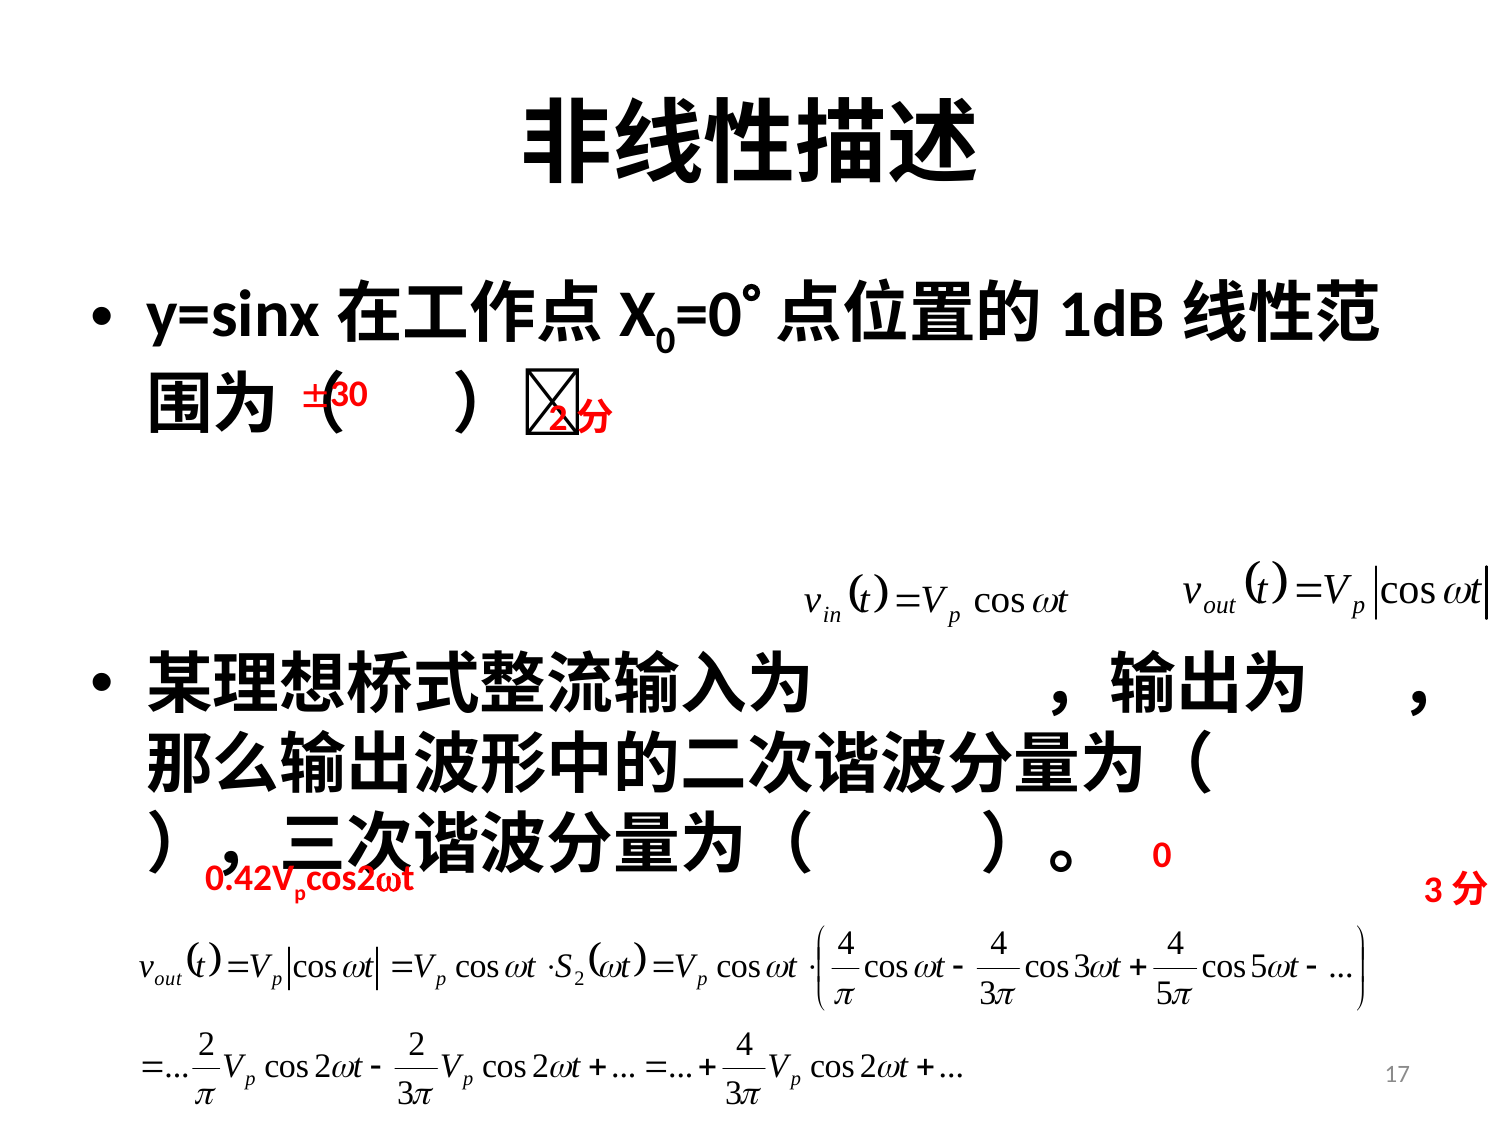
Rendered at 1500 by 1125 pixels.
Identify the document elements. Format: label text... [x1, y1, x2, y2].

text_box 0.42Vpcos2t [190, 845, 430, 912]
text_box 3分 [1408, 857, 1500, 918]
title 非线性描述 [75, 45, 1425, 233]
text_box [132, 916, 1377, 1114]
text_box 2分 [533, 385, 629, 445]
text_box 30 [285, 361, 383, 422]
list y=sinx在工作点X0=0点位置的1dB线性范围为（ ） 某理想桥式整流输入为 ，输出为 ，那么输出波形中的二次谐波分量为（ ），三次谐波分量为（ ）。 [75, 262, 1425, 1005]
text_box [1174, 556, 1500, 630]
slide_number 17 [1381, 1042, 1425, 1103]
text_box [796, 573, 1080, 637]
text_box 0 [1137, 822, 1187, 882]
